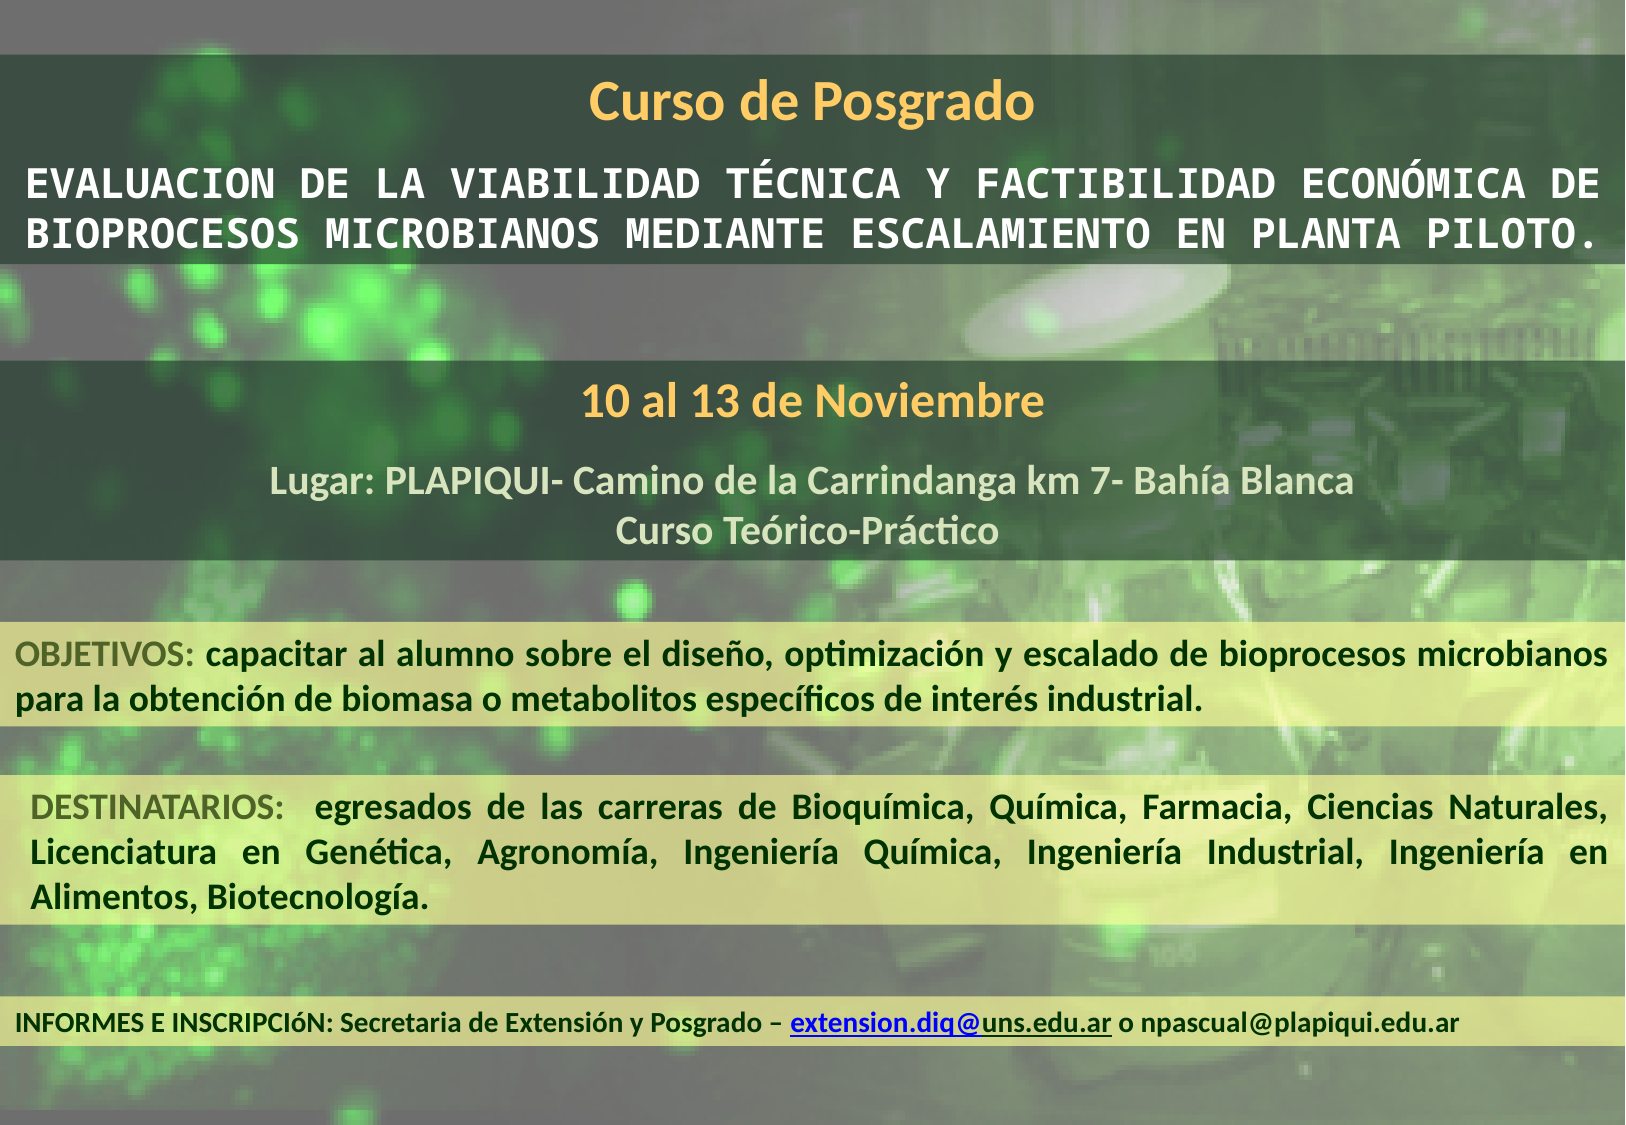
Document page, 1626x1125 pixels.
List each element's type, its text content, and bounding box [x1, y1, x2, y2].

text_box 10 al 13 de Noviembre Lugar: PLAPIQUI- Camino de la Carrindanga km 7- Bahía Blanca Curso Teórico-Práctico [0, 360, 1625, 561]
text_box OBJETIVOS: capacitar al alumno sobre el diseño, optimización y escalado de bioprocesos microbianos para la obtención de biomasa o metabolitos específicos de interés industrial. [0, 621, 1625, 727]
text_box INFORMES E INSCRIPCIóN: Secretaria de Extensión y Posgrado – extension.diq@uns.edu.ar o npascual@plapiqui.edu.ar [0, 996, 1625, 1046]
text_box DESTINATARIOS: egresados de las carreras de Bioquímica, Química, Farmacia, Ciencias Naturales, Licenciatura en Genética, Agronomía, Ingeniería Química, Ingeniería Industrial, Ingeniería en Alimentos, Biotecnología. [0, 775, 1625, 925]
text_box Curso de Posgrado EVALUACION DE LA VIABILIDAD TÉCNICA Y FACTIBILIDAD ECONÓMICA DE BIOPROCESOS MICROBIANOS MEDIANTE ESCALAMIENTO EN PLANTA PILOTO. [0, 54, 1625, 265]
